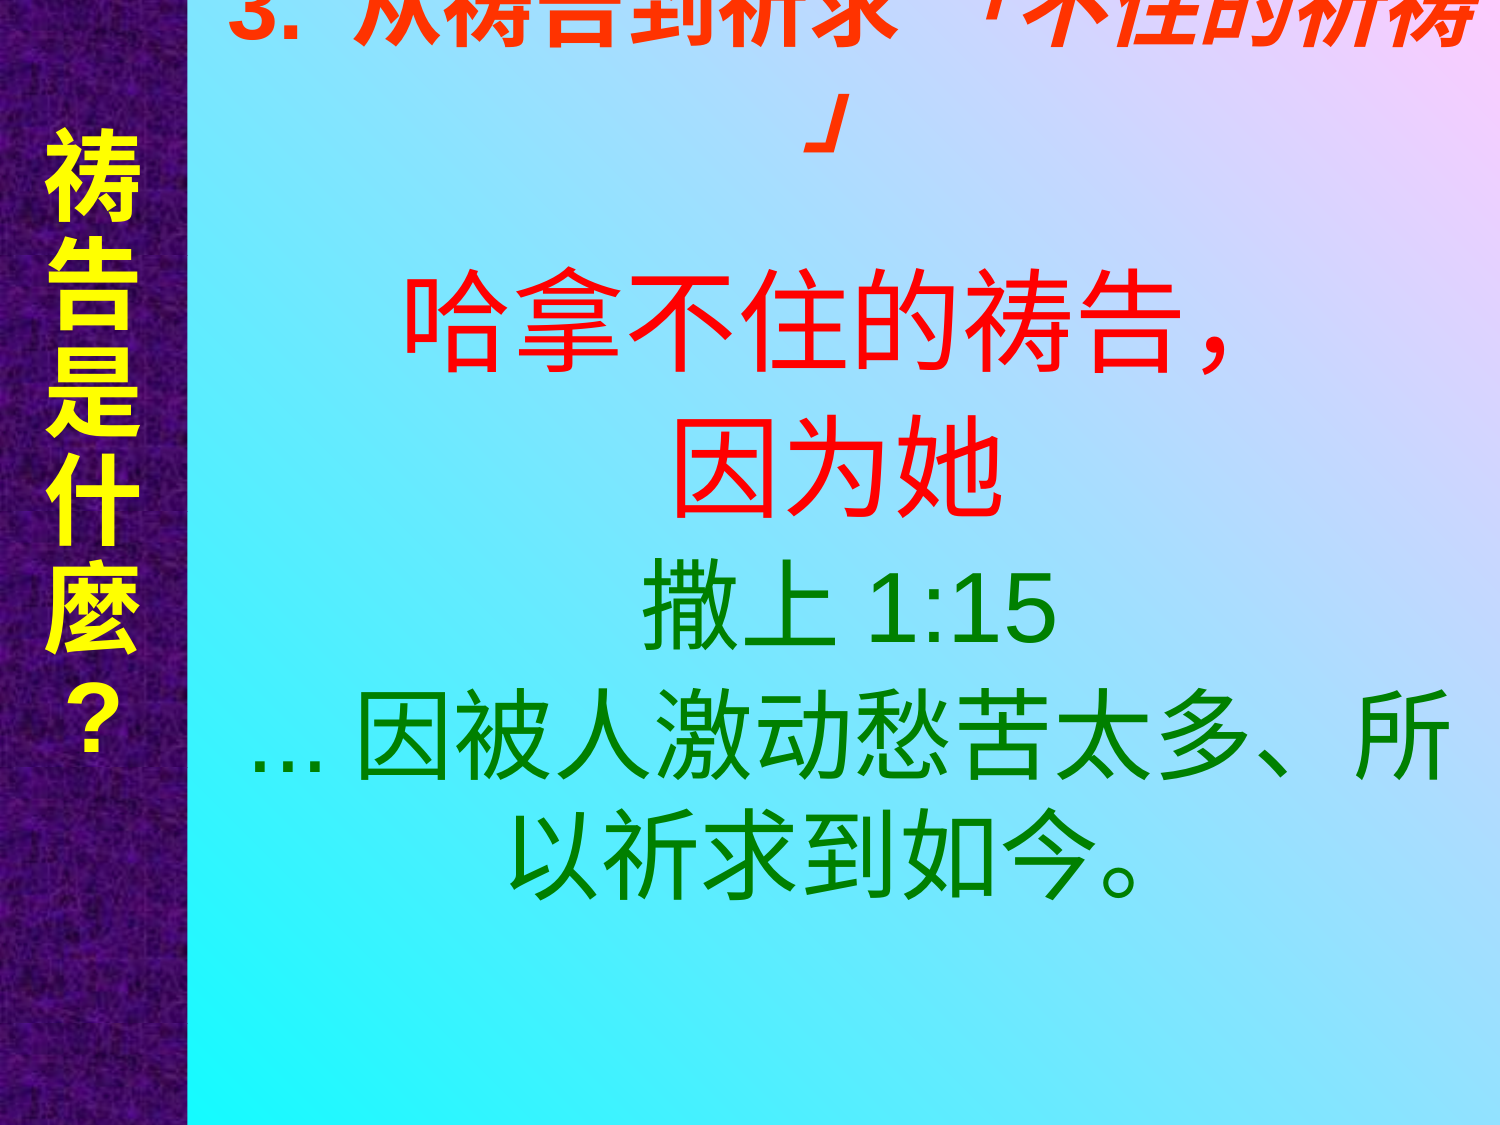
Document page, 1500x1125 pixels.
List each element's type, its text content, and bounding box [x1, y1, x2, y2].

subtitle 哈拿不住的祷告， 因为她 撒上1:15 ...因被人激动愁苦太多、所以祈求到如今。 [199, 243, 1500, 1125]
title 3. 从祷告到祈求 「不住的祈祷 」 [199, 0, 1500, 173]
text_box 祷告是什麼 ? [0, 0, 188, 1125]
